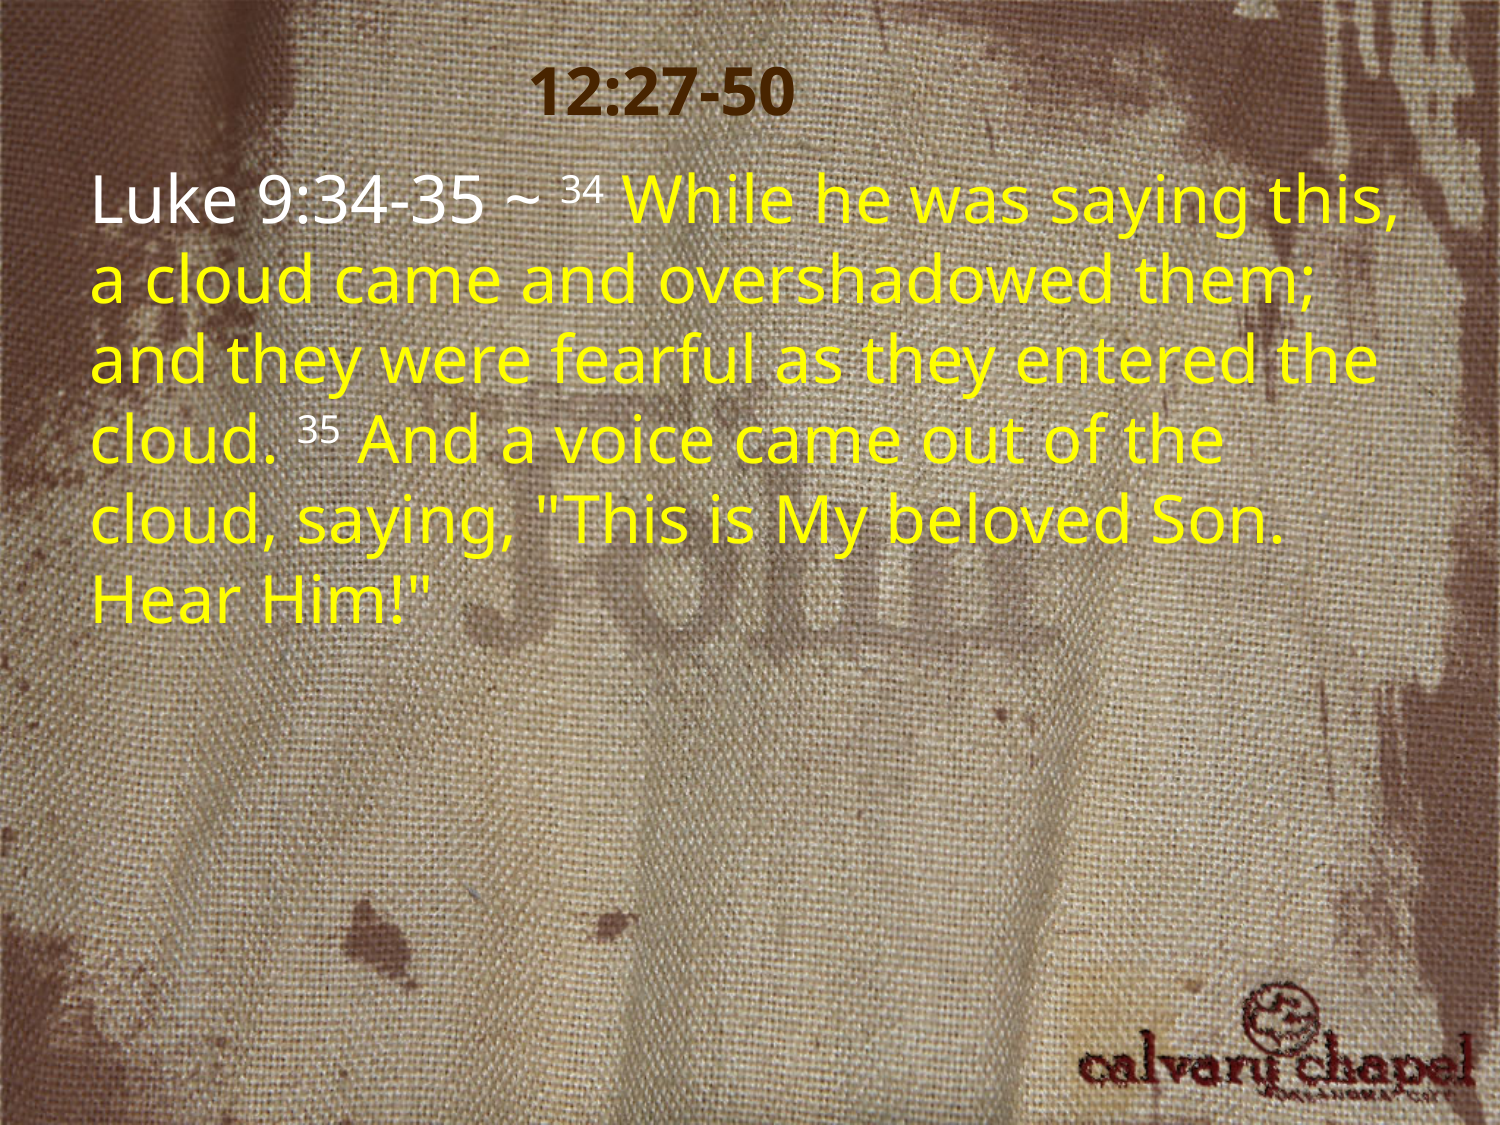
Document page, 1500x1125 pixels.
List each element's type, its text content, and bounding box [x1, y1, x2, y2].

text_box Luke 9:34-35 ~ 34 While he was saying this, a cloud came and overshadowed them; and they were fearful as they entered the cloud. 35 And a voice came out of the cloud, saying, "This is My beloved Son. Hear Him!" [74, 149, 1425, 645]
text_box 12:27-50 [312, 41, 1013, 137]
picture [0, 0, 1500, 1125]
